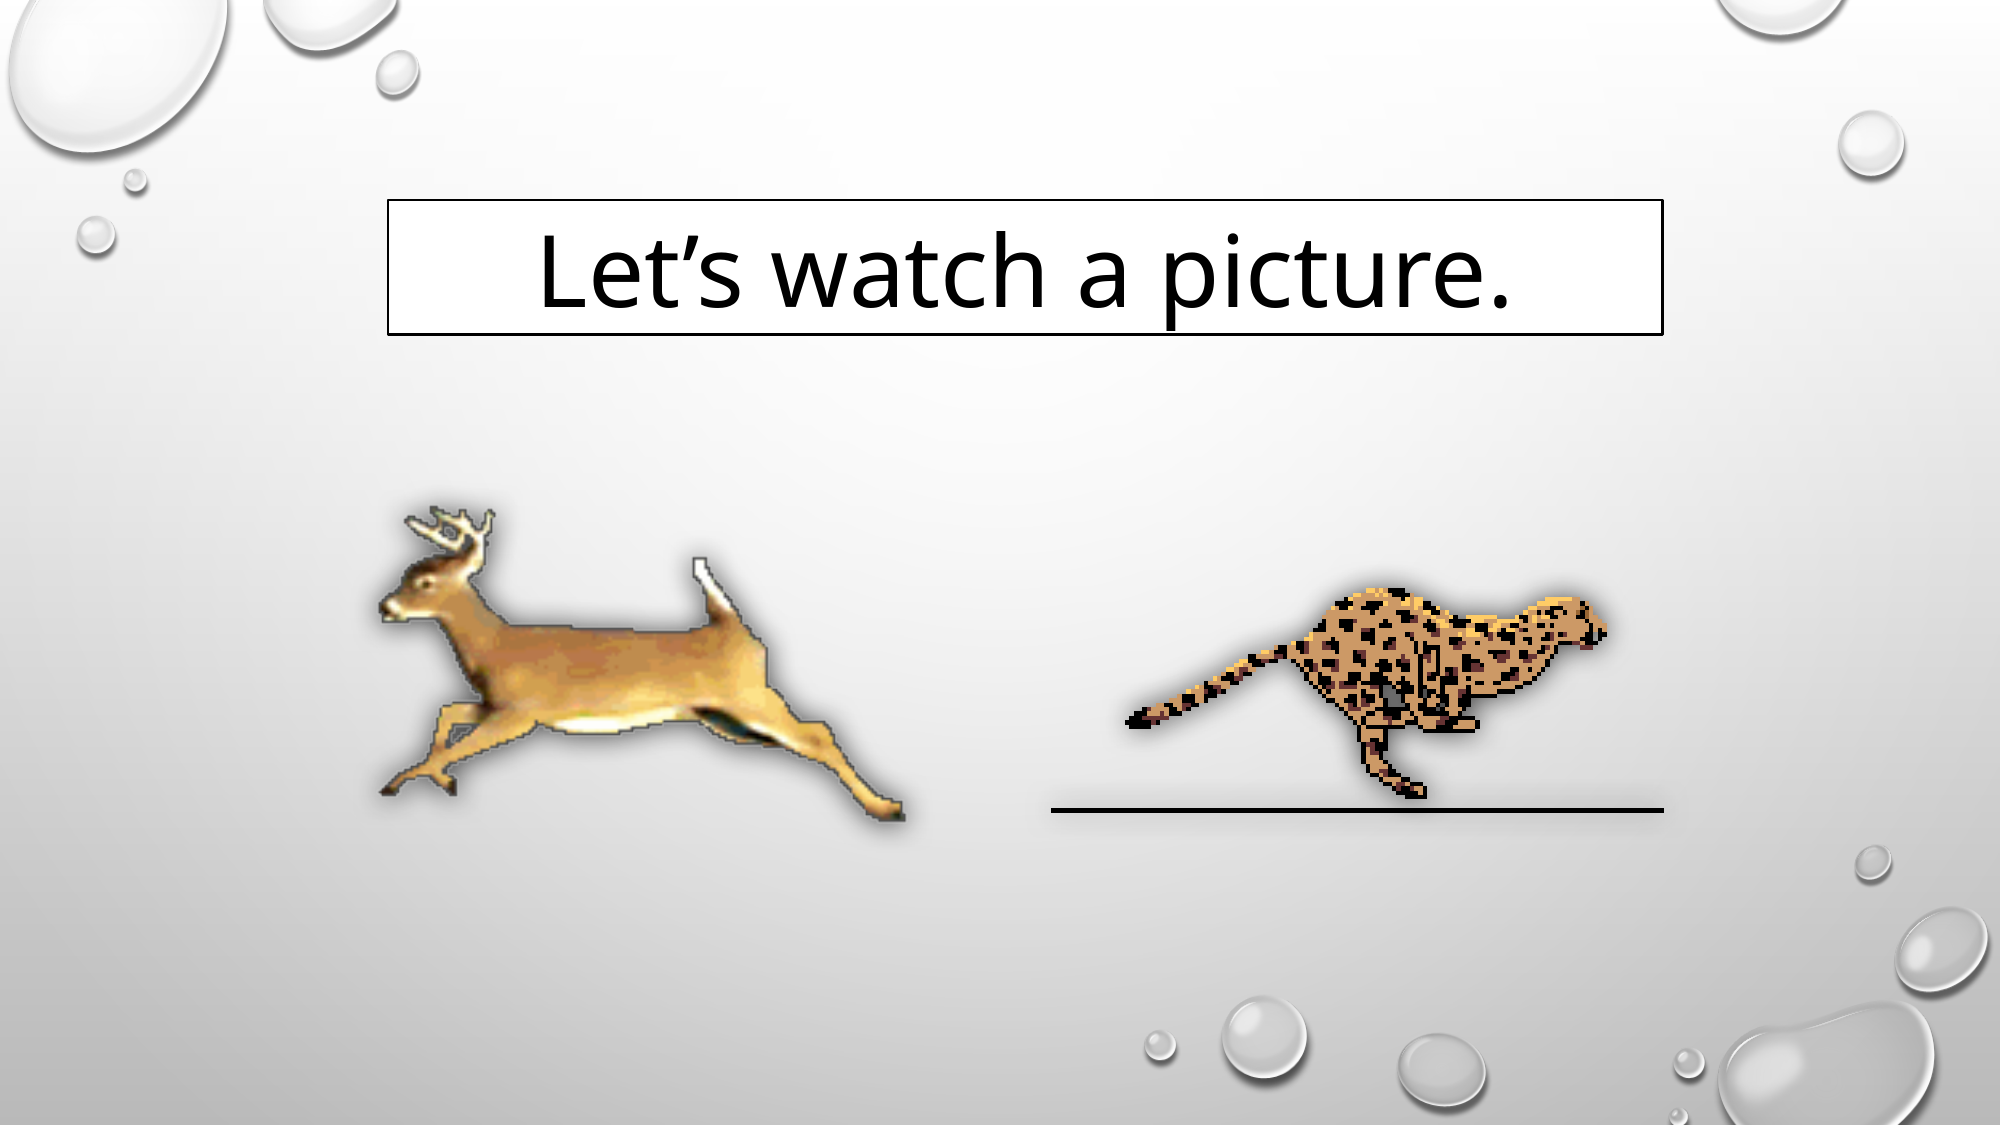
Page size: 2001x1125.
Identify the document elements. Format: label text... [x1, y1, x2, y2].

text_box Let’s watch a picture. [387, 199, 1664, 336]
picture [0, 0, 2000, 1125]
